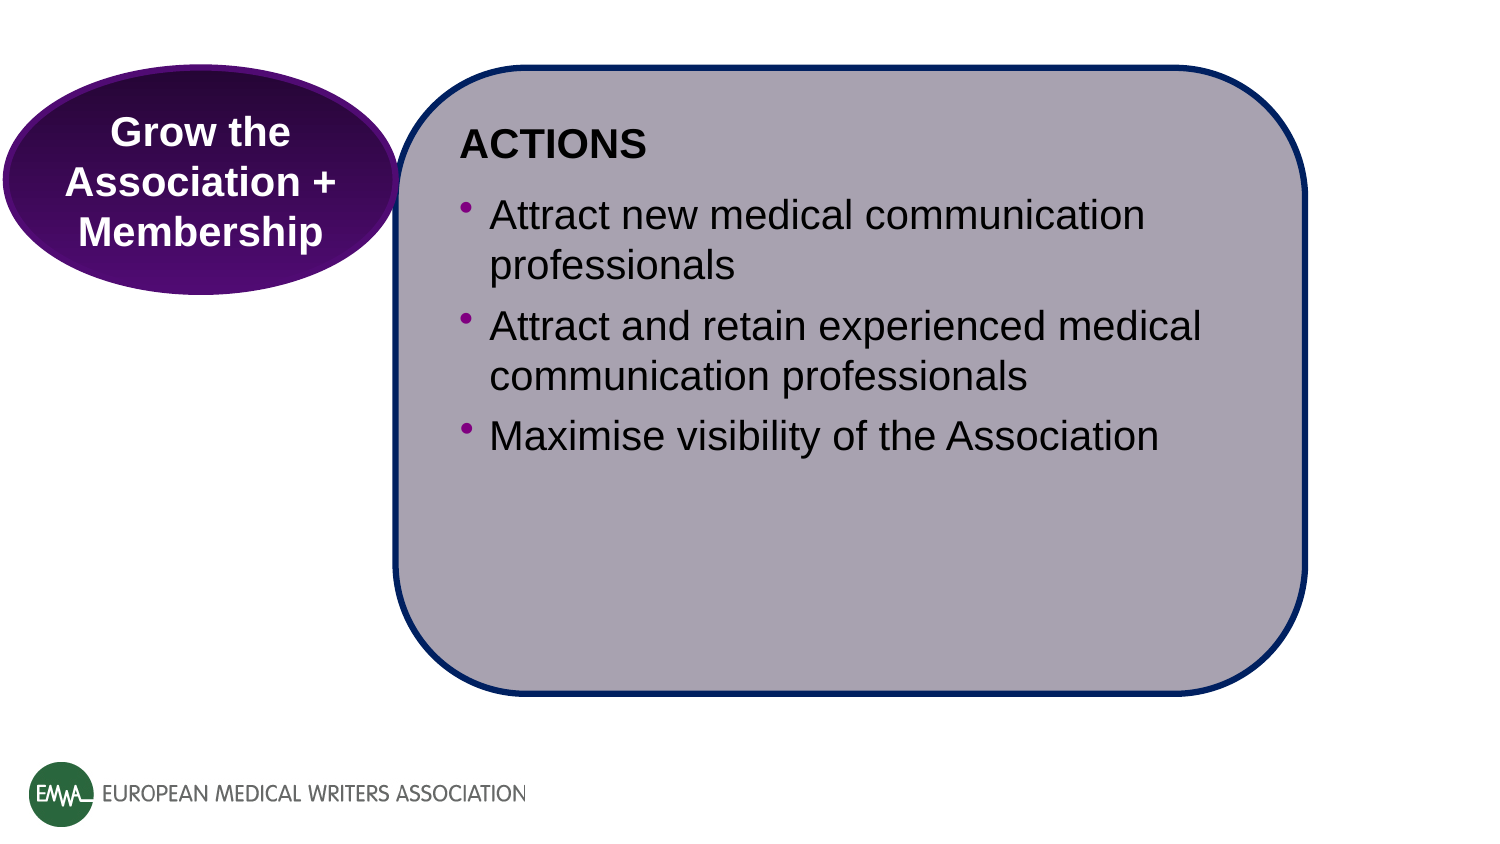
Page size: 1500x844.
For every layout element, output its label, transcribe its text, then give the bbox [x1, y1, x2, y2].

picture [29, 762, 525, 827]
text_box ACTIONS Attract new medical communication professionals Attract and retain experienced medical communication professionals Maximise visibility of the Association [395, 67, 1306, 694]
text_box Grow the Association + Membership [5, 67, 396, 292]
